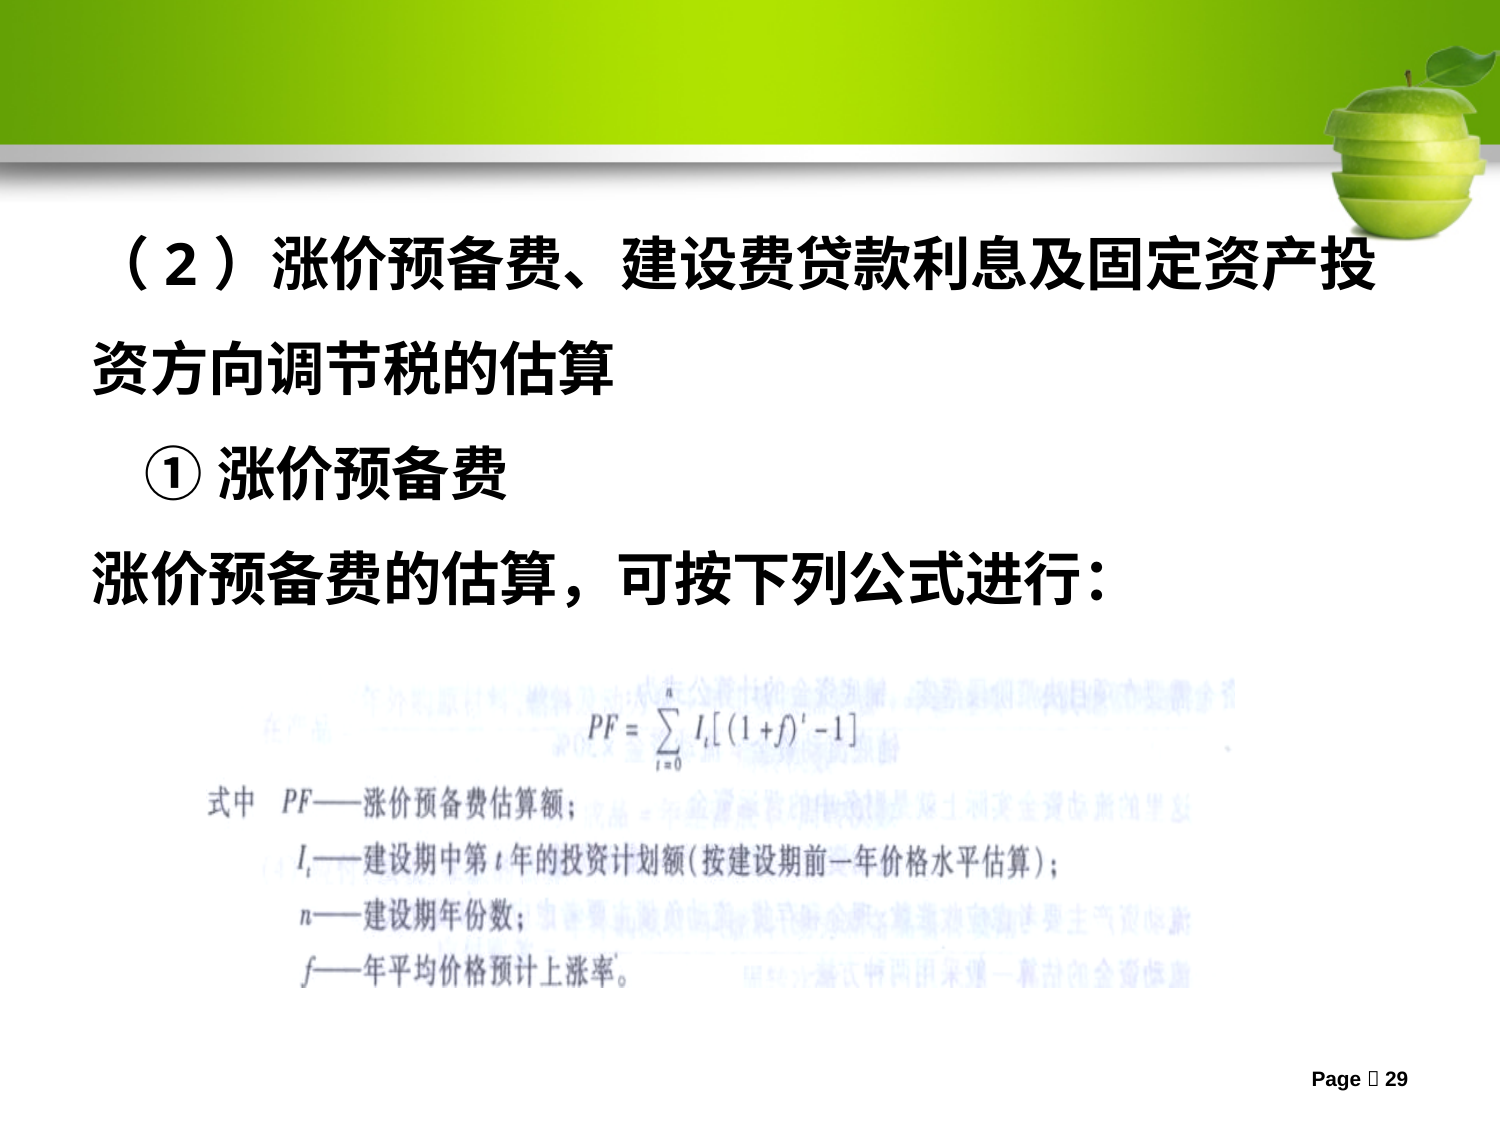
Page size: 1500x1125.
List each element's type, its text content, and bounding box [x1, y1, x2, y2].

slide_number Page  [1186, 1058, 1424, 1092]
list （2）涨价预备费、建设费贷款利息及固定资产投资方向调节税的估算 ①涨价预备费 涨价预备费的估算，可按下列公式进行： [76, 184, 1424, 1032]
picture [0, 0, 1500, 1125]
